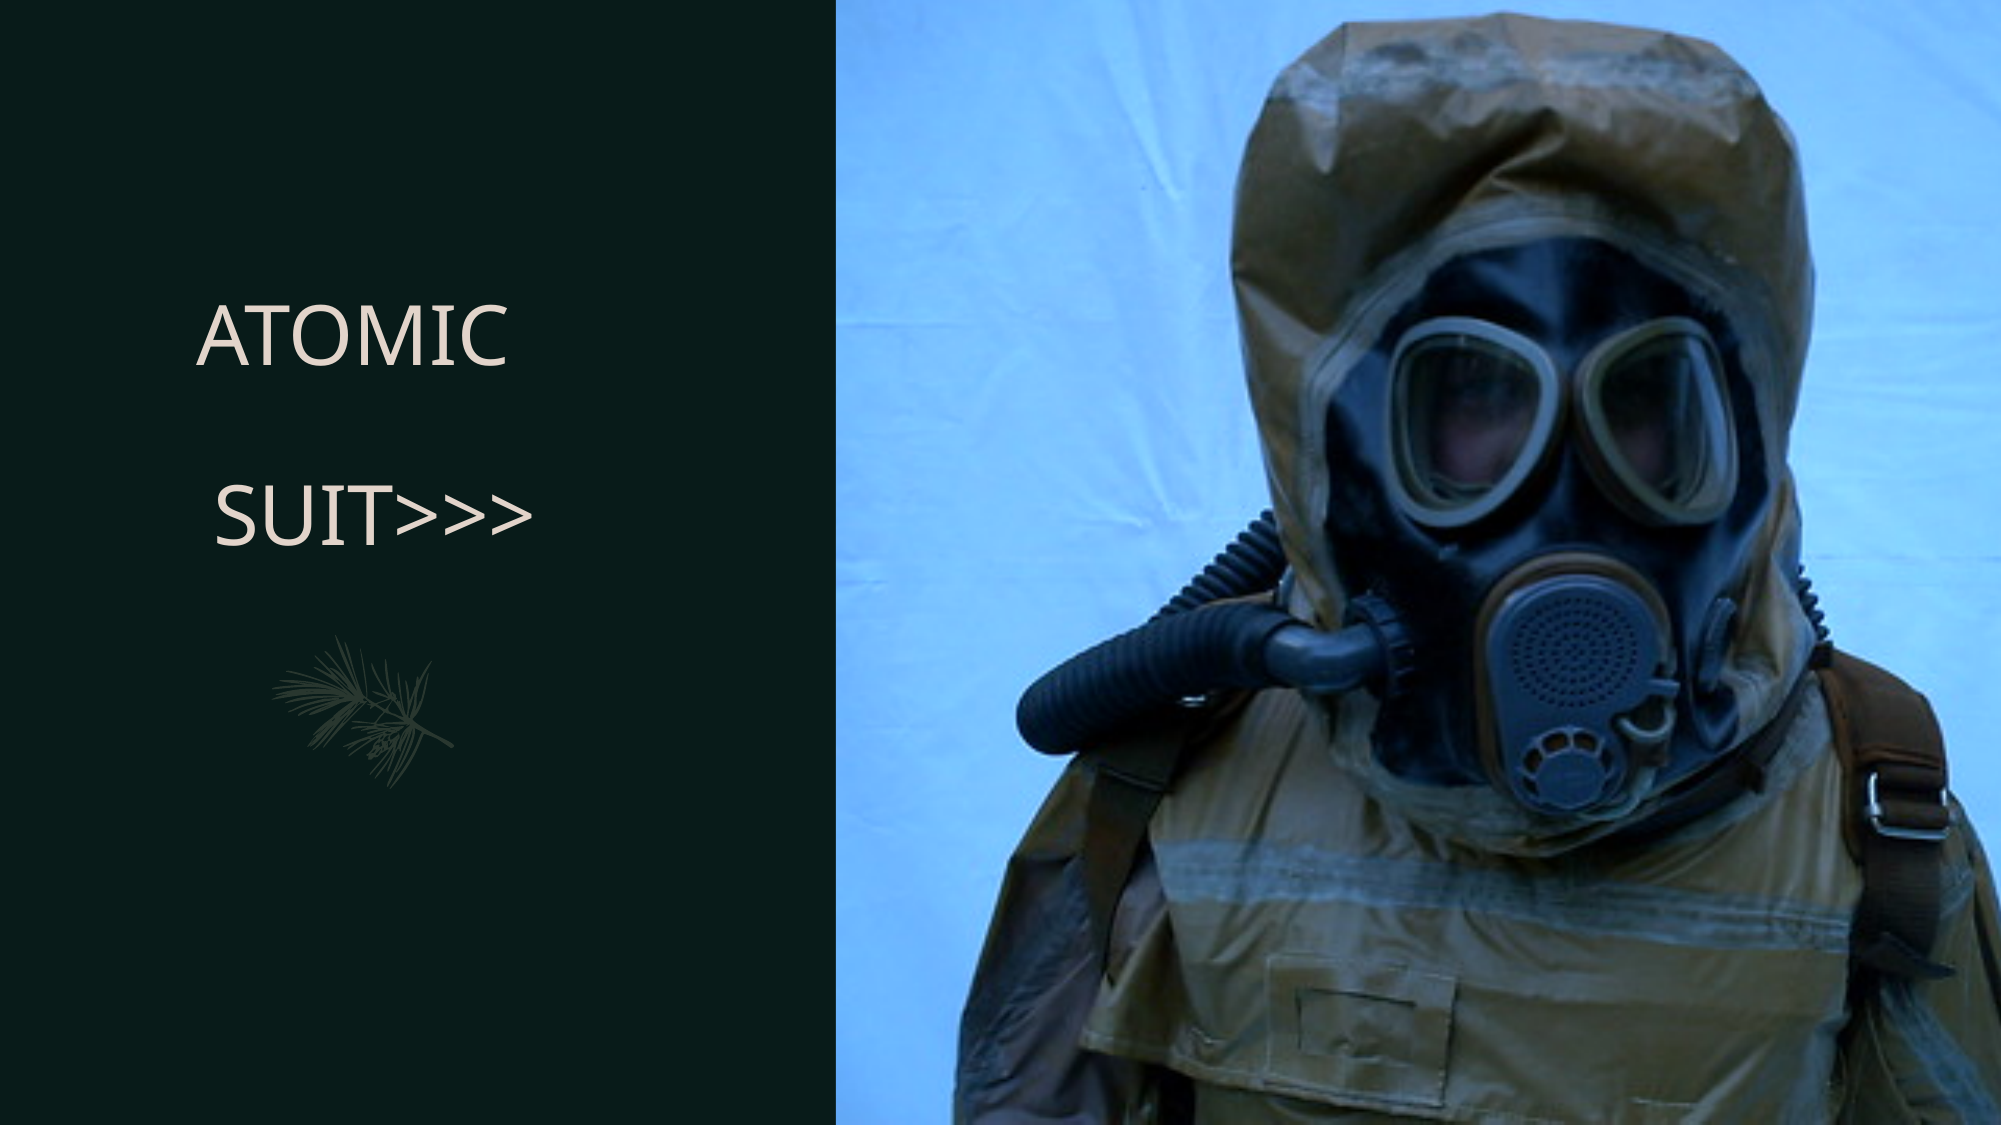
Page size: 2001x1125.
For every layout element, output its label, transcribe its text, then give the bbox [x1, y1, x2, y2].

title ATOMIC SUIT>>> [112, 70, 617, 571]
picture [835, 0, 2001, 1125]
